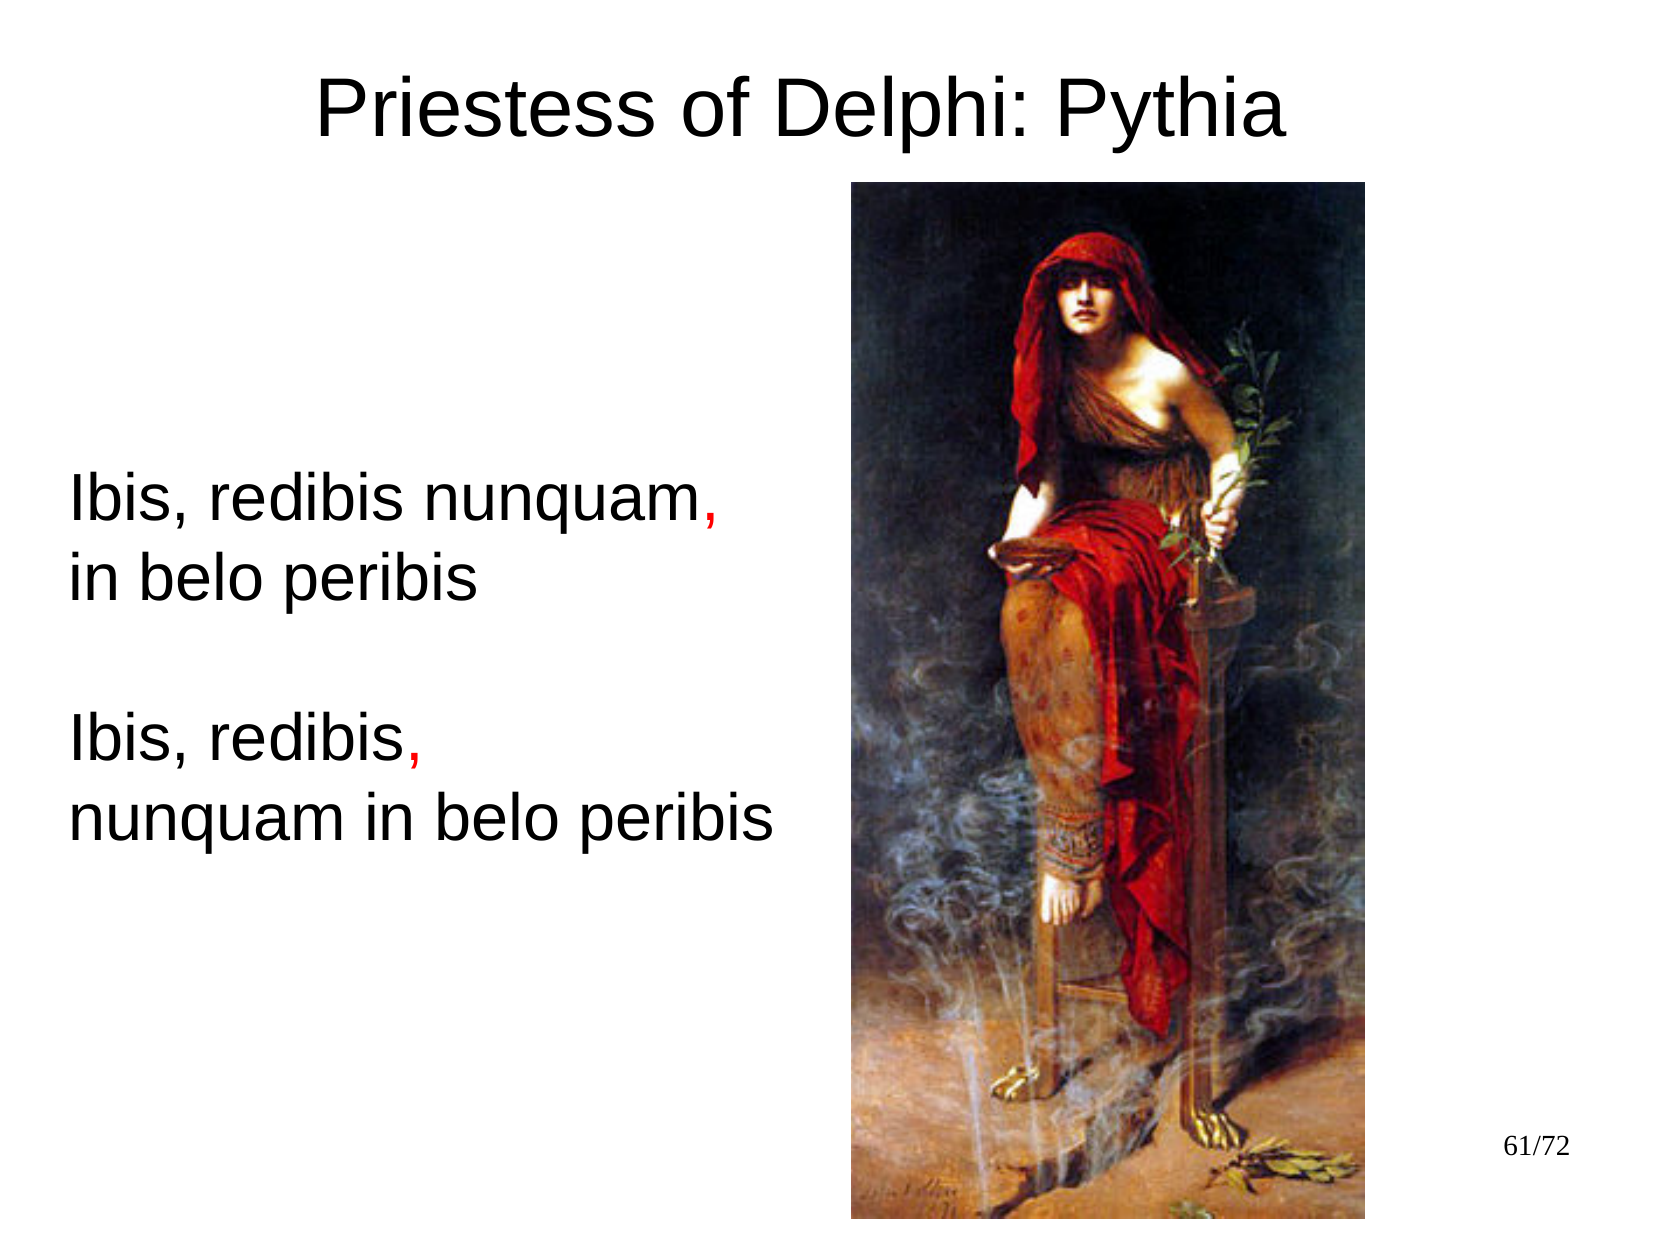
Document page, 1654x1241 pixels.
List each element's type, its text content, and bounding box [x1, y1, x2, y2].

text_box Priestess of Delphi: Pythia [0, 45, 1602, 161]
picture [851, 182, 1365, 1219]
text_box Ibis, redibis nunquam, in belo peribis Ibis, redibis, nunquam in belo peribis [53, 446, 791, 862]
slide_number 61/72 [1368, 1129, 1571, 1216]
